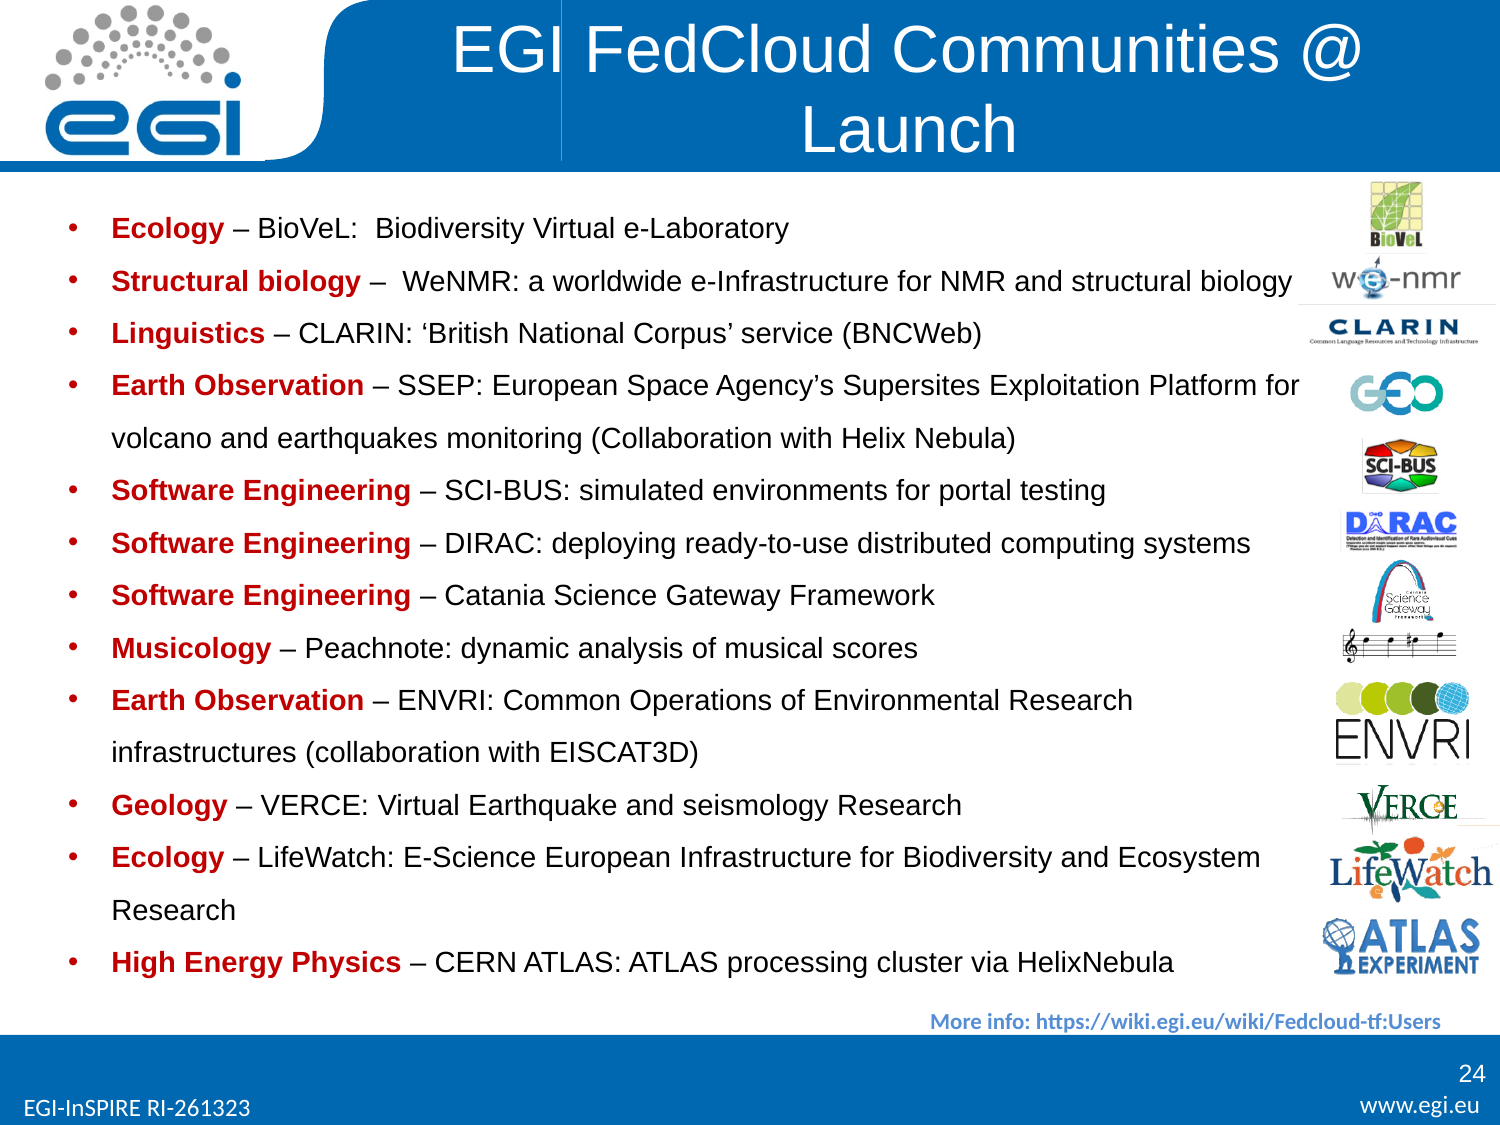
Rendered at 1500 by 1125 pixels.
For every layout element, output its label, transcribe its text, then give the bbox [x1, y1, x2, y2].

text_box More info: https://wiki.egi.eu/wiki/Fedcloud-tf:Users [915, 999, 1500, 1042]
picture [1322, 914, 1483, 977]
picture [1336, 553, 1457, 666]
text_box Ecology – BioVeL: Biodiversity Virtual e-Laboratory Structural biology – WeNMR: a worldwide e-Infrastructure for NMR and structural biology Linguistics – CLARIN: ‘British National Corpus’ service (BNCWeb) Earth Observation – SSEP: European Space Agency’s Supersites Exploitation Platform for volcano and earthquakes monitoring (Collaboration with Helix Nebula) Software Engineering – SCI-BUS: simulated environments for portal testing Software Engineering – DIRAC: deploying ready-to-use distributed computing systems Software Engineering – Catania Science Gateway Framework Musicology – Peachnote: dynamic analysis of musical scores Earth Observation – ENVRI: Common Operations of Environmental Research infrastructures (collaboration with EISCAT3D) Geology – VERCE: Virtual Earthquake and seismology Research Ecology – LifeWatch: E-Science European Infrastructure for Biodiversity and Ecosystem Research High Energy Physics – CERN ATLAS: ATLAS processing cluster via HelixNebula [53, 184, 1325, 984]
picture [1301, 435, 1500, 552]
picture [1323, 680, 1470, 766]
picture [0, 0, 265, 161]
picture [1316, 785, 1500, 906]
picture [1347, 364, 1446, 425]
title EGI FedCloud Communities @ Launch [348, 14, 1471, 157]
slide_number 24 [1151, 1042, 1500, 1103]
picture [1295, 163, 1497, 362]
